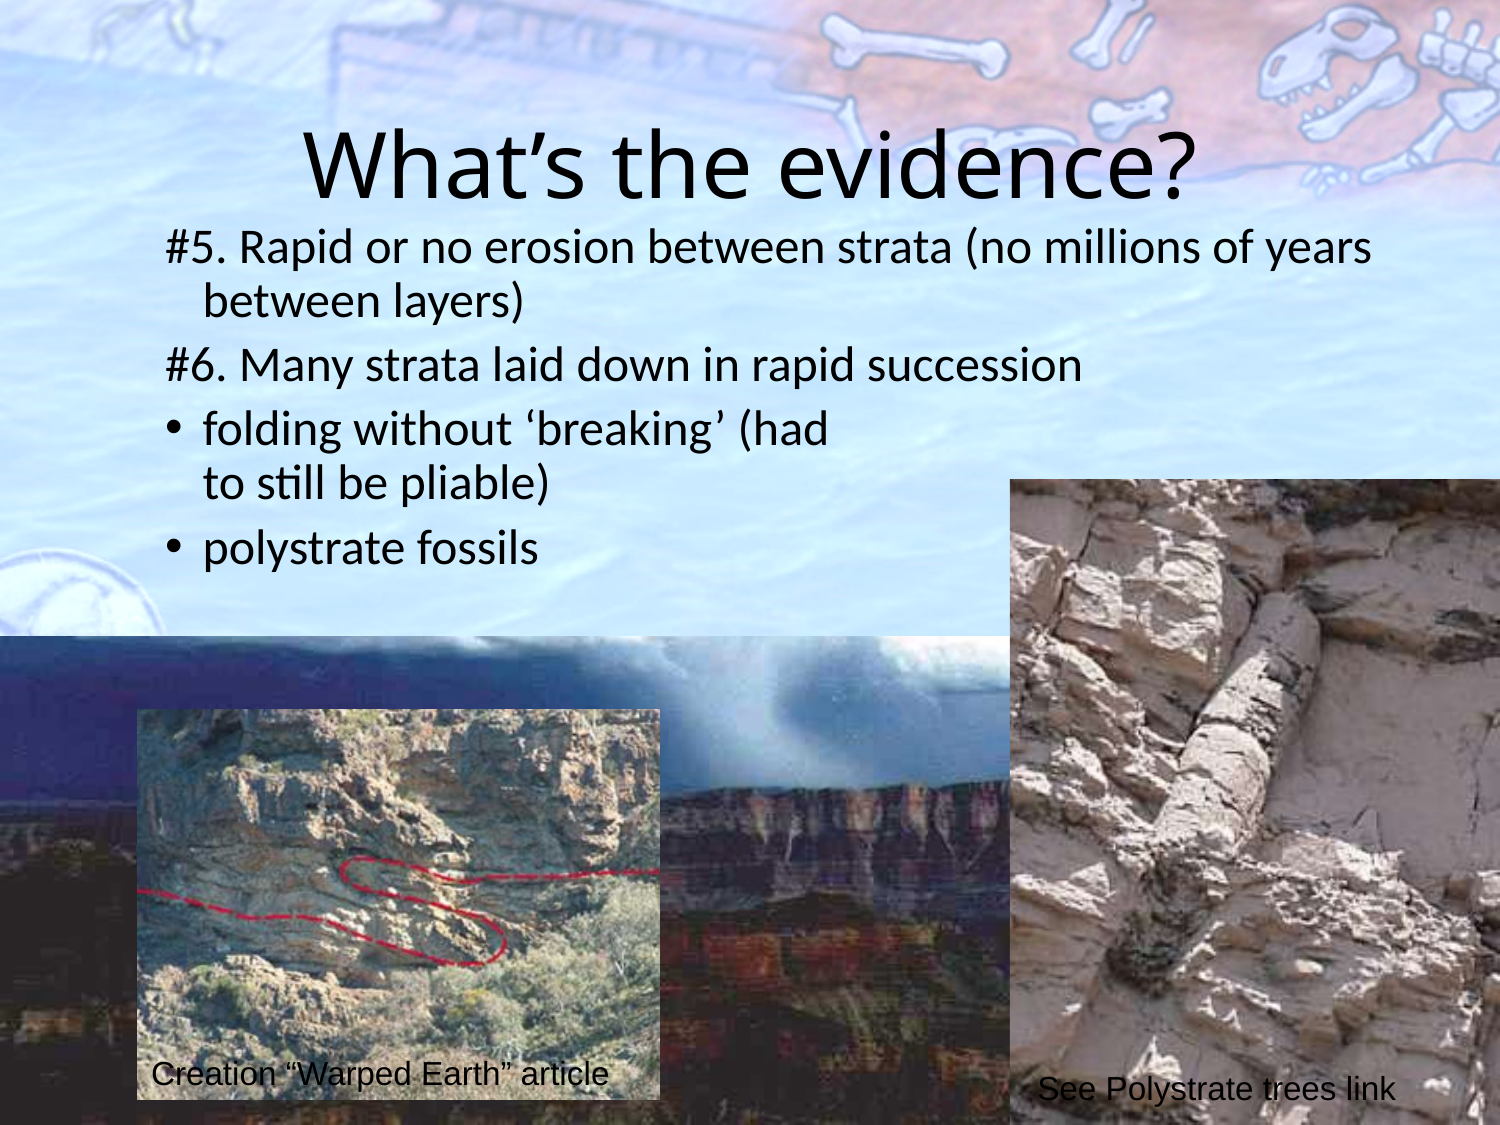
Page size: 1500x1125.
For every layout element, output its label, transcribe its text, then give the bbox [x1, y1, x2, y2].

picture [0, 0, 1500, 1125]
list #5. Rapid or no erosion between strata (no millions of years between layers) #6. Many strata laid down in rapid succession folding without ‘breaking’ (had to still be pliable) polystrate fossils [75, 212, 1425, 636]
title What’s the evidence? [103, 59, 1397, 212]
